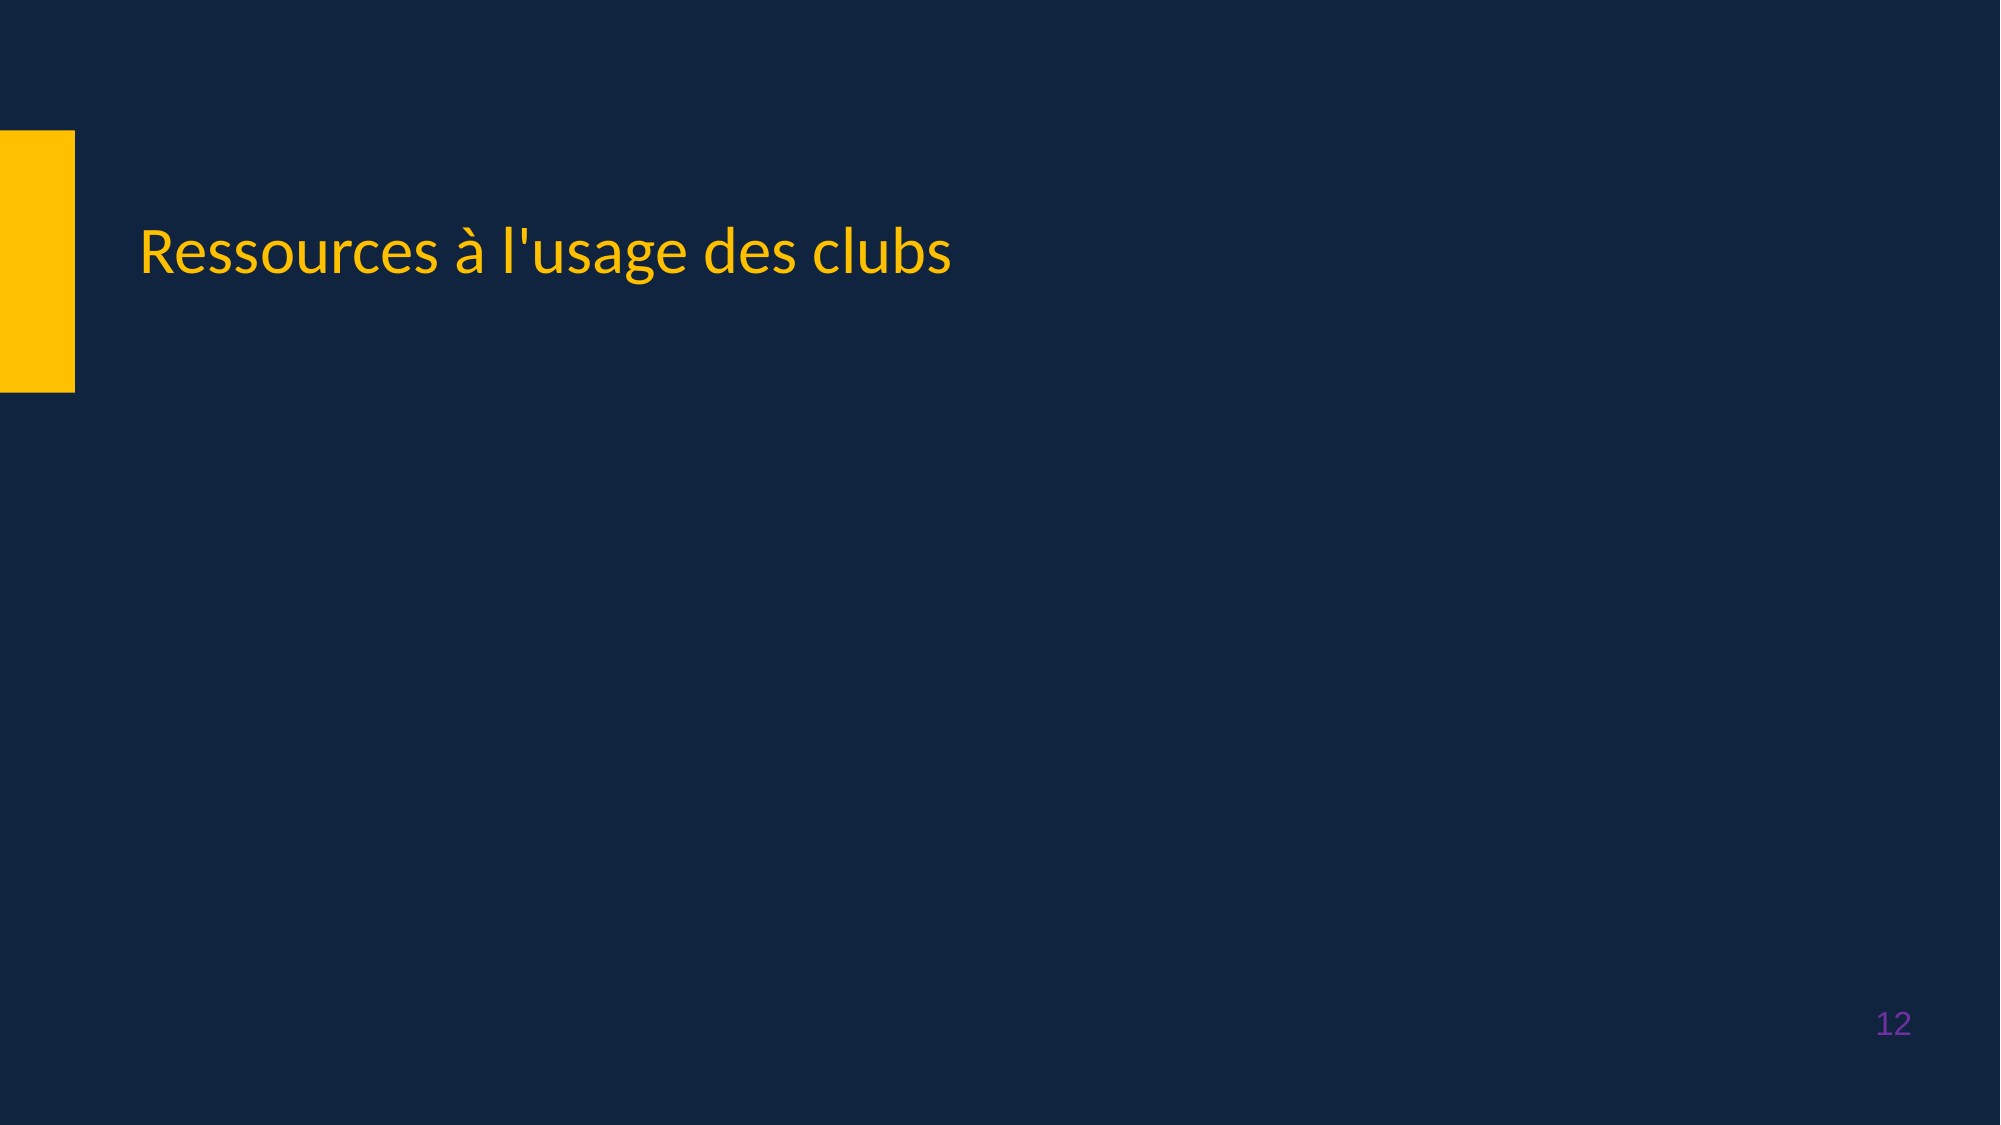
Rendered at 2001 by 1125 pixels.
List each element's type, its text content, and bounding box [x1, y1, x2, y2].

text_box [0, 130, 75, 393]
text_box Ressources à l'usage des clubs [125, 199, 1000, 295]
